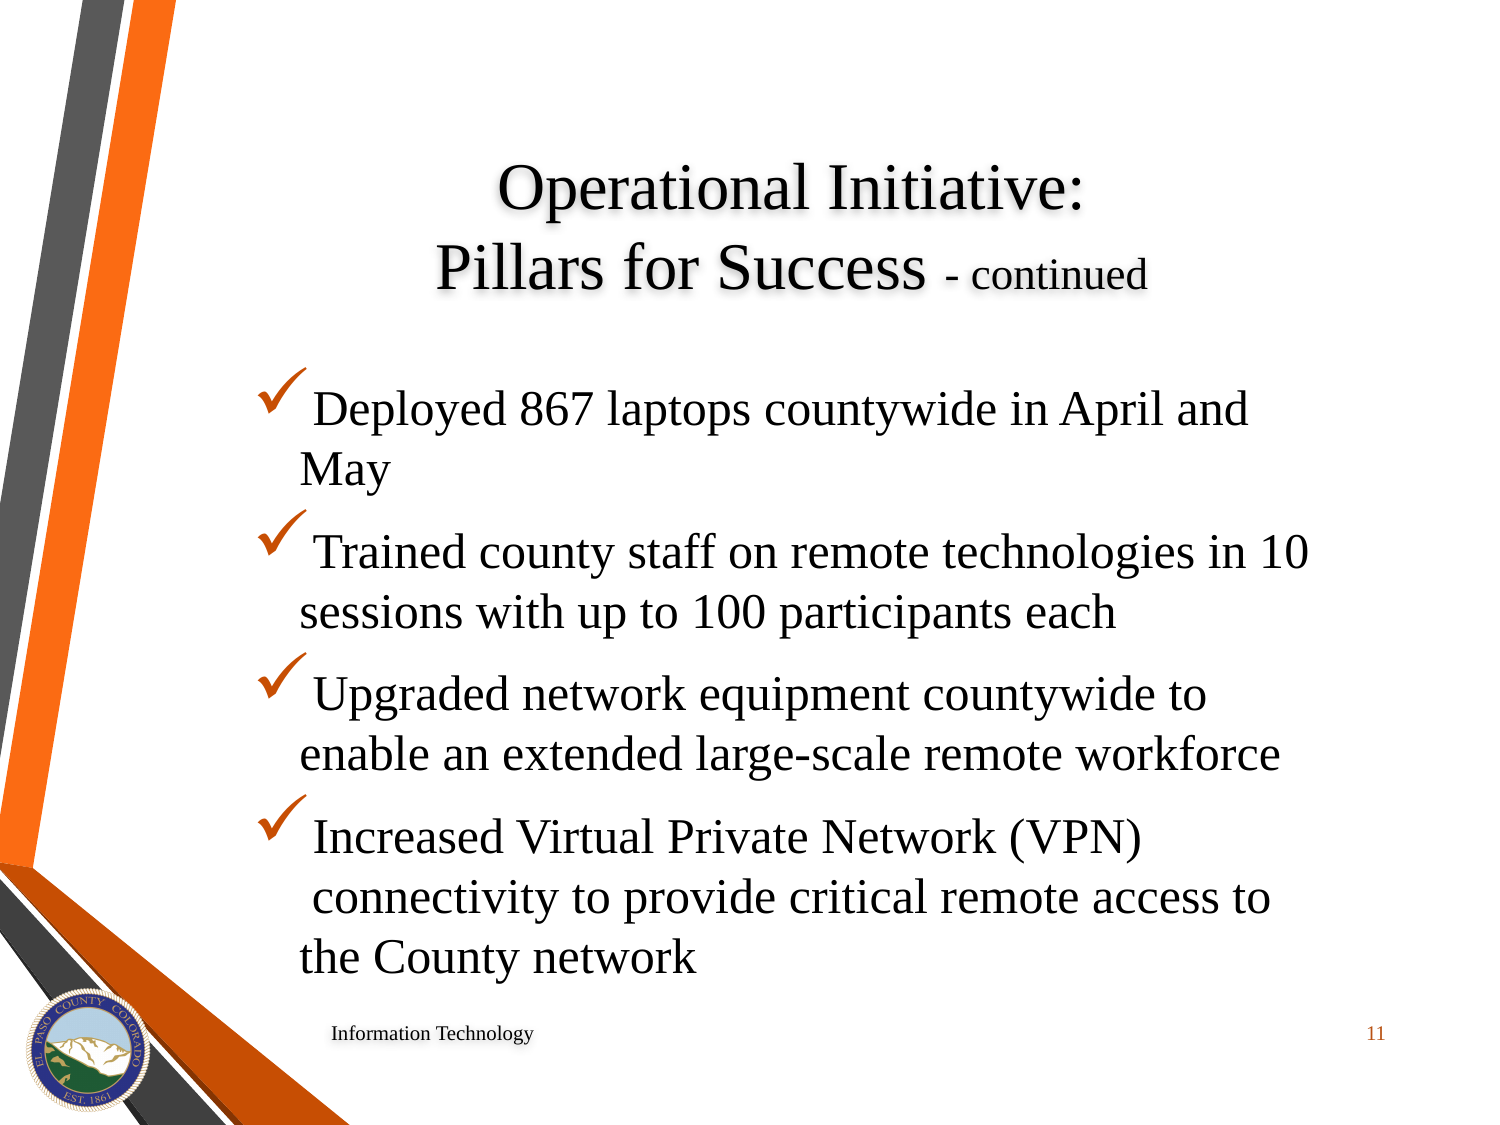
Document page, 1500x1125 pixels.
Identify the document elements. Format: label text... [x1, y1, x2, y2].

picture [24, 987, 152, 1113]
text_box Deployed 867 laptops countywide in April and May Trained county staff on remote technologies in 10 sessions with up to 100 participants each Upgraded network equipment countywide to enable an extended large-scale remote workforce Increased Virtual Private Network (VPN) connectivity to provide critical remote access to the County network [237, 368, 1335, 1000]
title Operational Initiative: Pillars for Success - continued [159, 135, 1424, 310]
slide_number 11 [1334, 1008, 1402, 1056]
text_box Information Technology [323, 1012, 1196, 1052]
